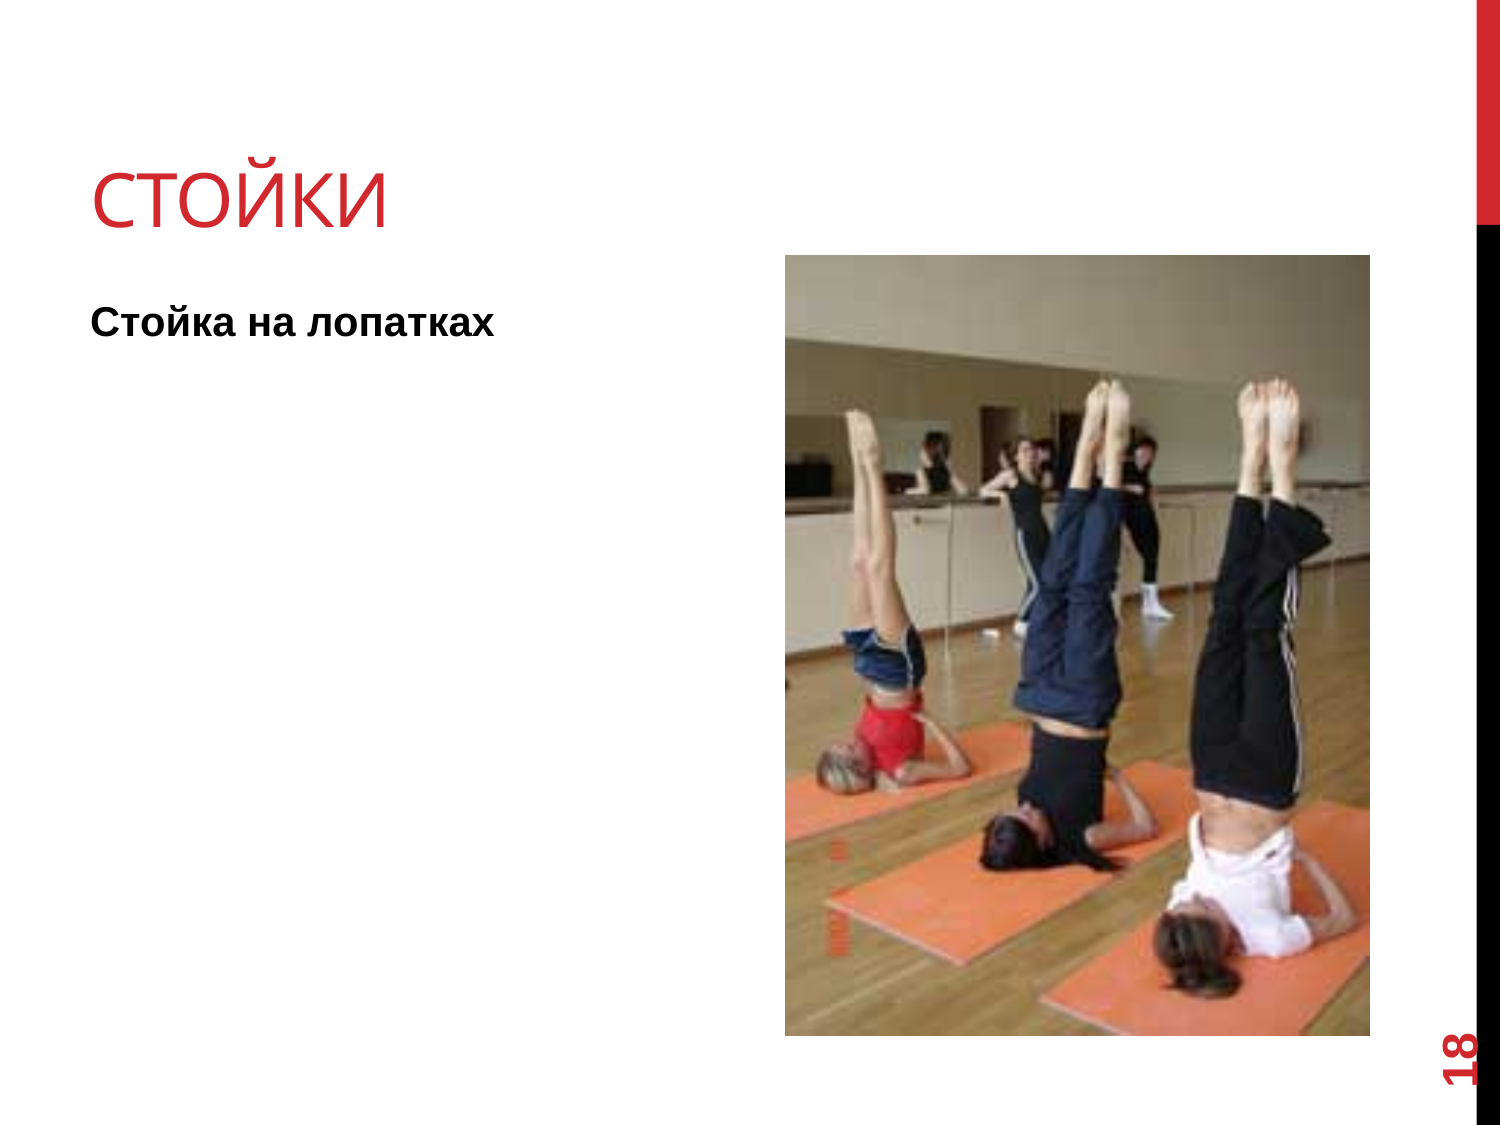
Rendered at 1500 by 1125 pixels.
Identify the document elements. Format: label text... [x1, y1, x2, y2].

slide_number 18 [1427, 887, 1488, 1104]
list Стойка на лопатках [75, 287, 783, 1005]
picture [784, 254, 1371, 1036]
title Стойки [75, 25, 1025, 250]
